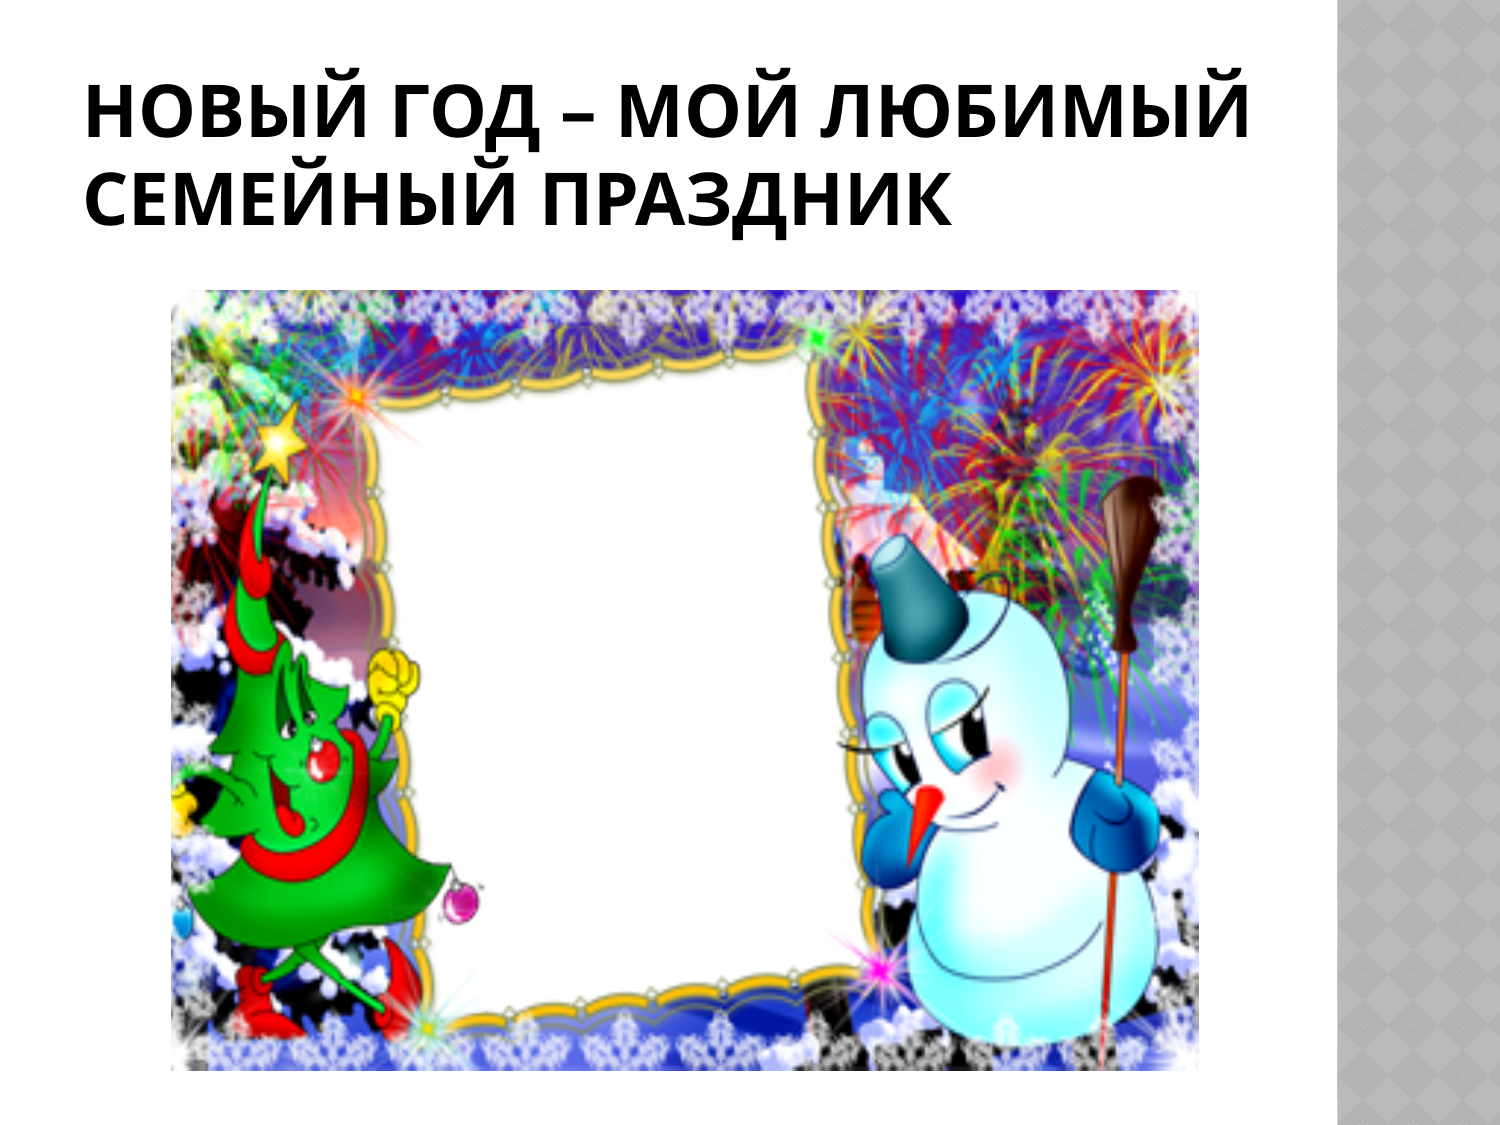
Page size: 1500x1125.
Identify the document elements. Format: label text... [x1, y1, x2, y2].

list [170, 290, 1200, 1071]
title Новый год – мой любимый семейный праздник [75, 52, 1263, 240]
